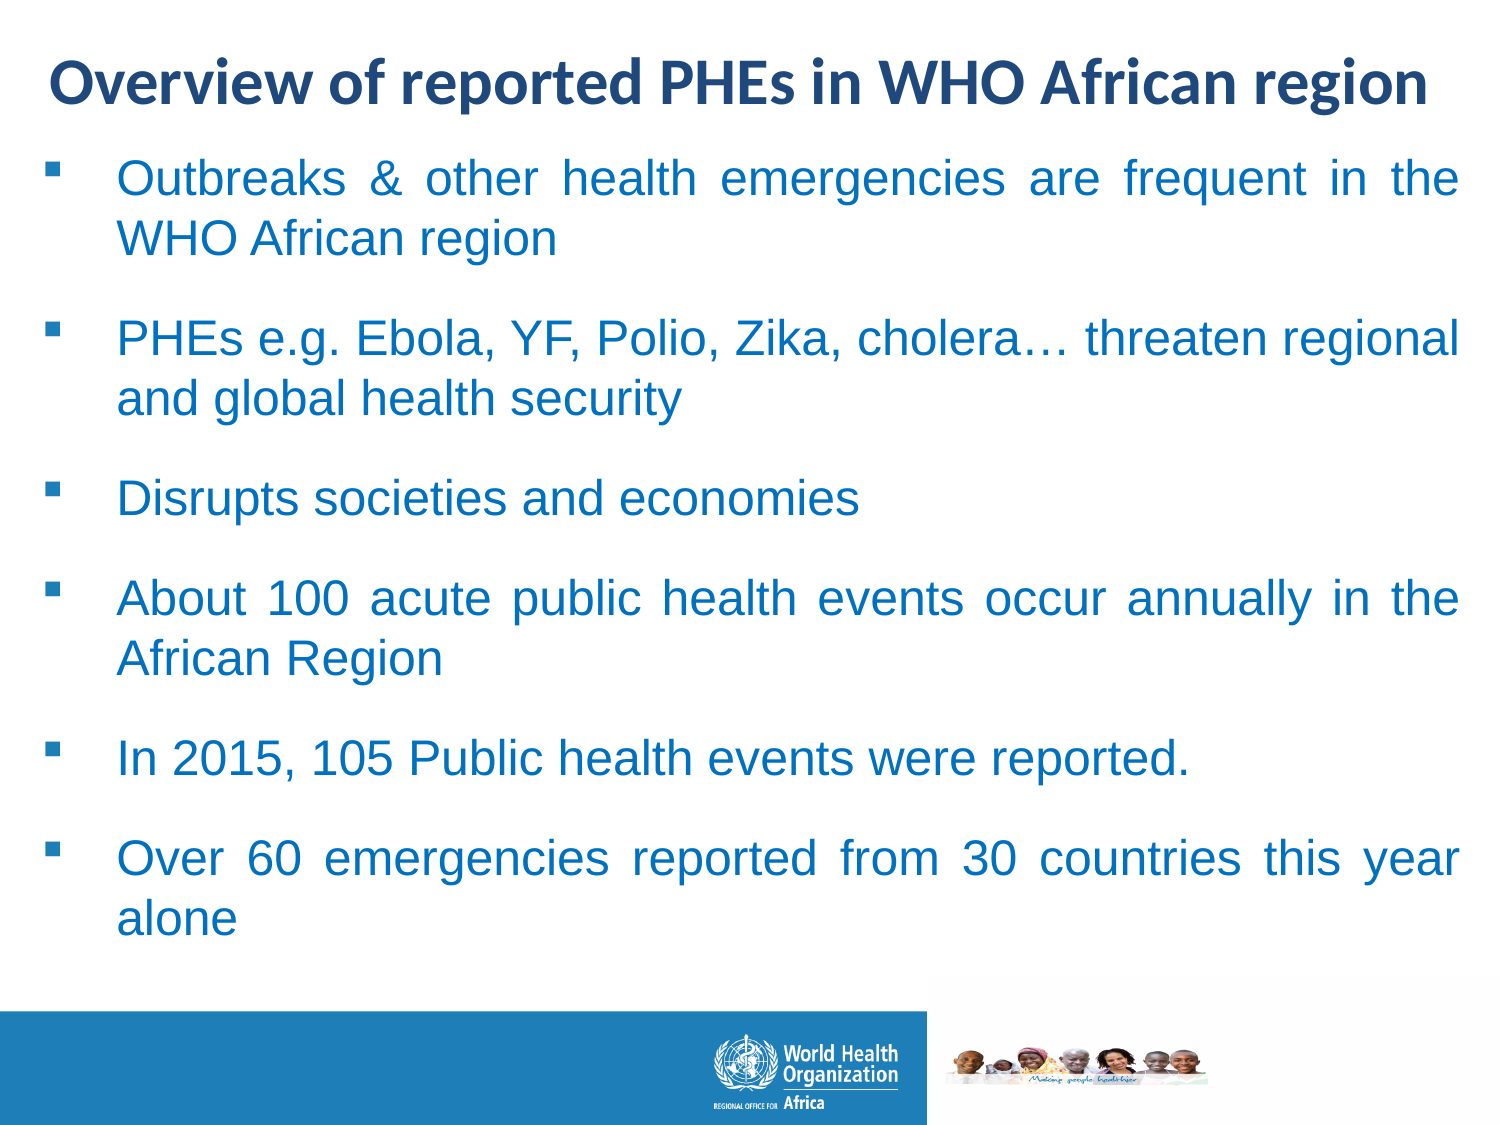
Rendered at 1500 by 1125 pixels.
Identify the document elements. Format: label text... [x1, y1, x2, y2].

text_box Overview of reported PHEs in WHO African region [23, 30, 1457, 126]
list Outbreaks & other health emergencies are frequent in the WHO African region PHEs e.g. Ebola, YF, Polio, Zika, cholera… threaten regional and global health security Disrupts societies and economies About 100 acute public health events occur annually in the African Region In 2015, 105 Public health events were reported. Over 60 emergencies reported from 30 countries this year alone [41, 145, 1461, 870]
picture [714, 1034, 898, 1109]
picture [927, 975, 1500, 1125]
